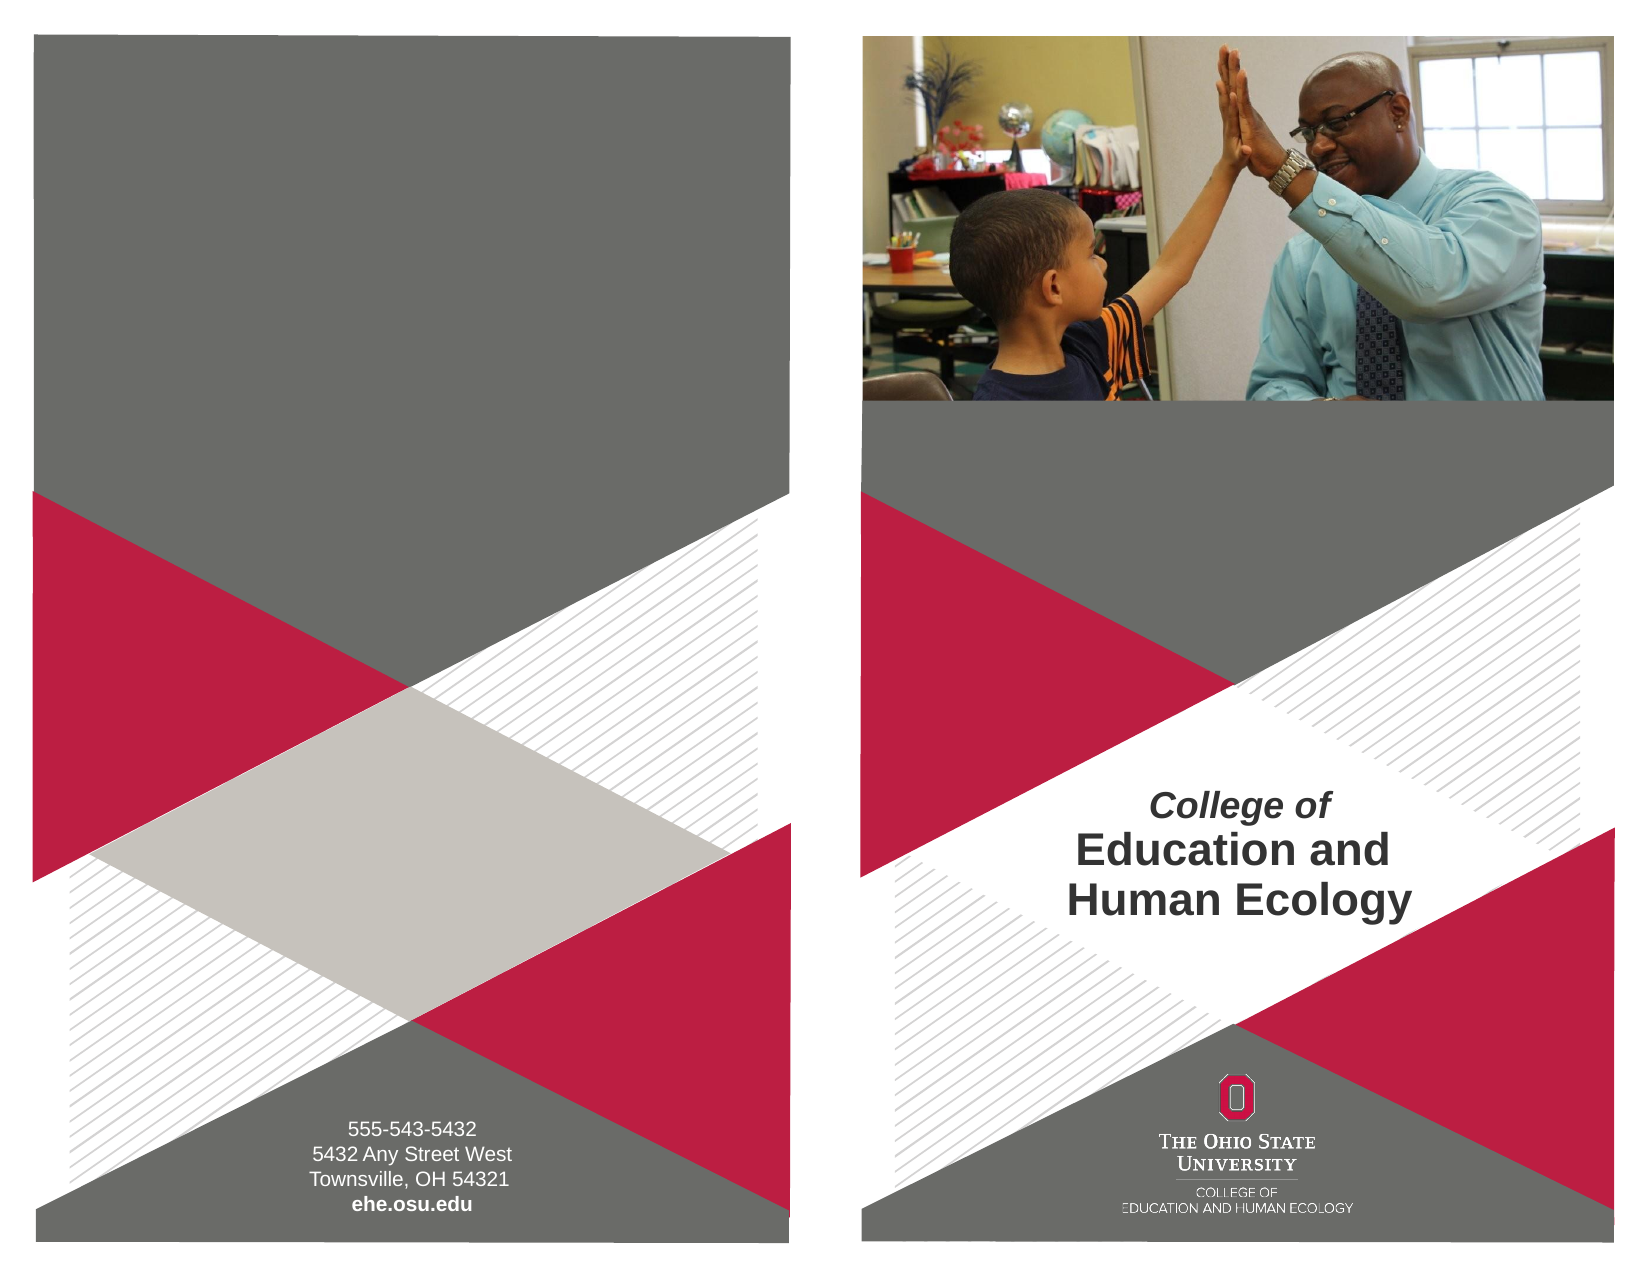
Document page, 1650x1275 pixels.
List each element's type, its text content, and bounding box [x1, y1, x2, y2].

text_box 555-543-5432 5432 Any Street West Townsville, OH 54321 ehe.osu.edu [266, 1109, 558, 1223]
text_box [1374, 613, 1581, 760]
text_box [69, 904, 185, 986]
text_box [69, 937, 248, 1062]
text_box [509, 563, 758, 738]
text_box [1484, 735, 1581, 806]
text_box [894, 888, 972, 944]
text_box [1238, 827, 1615, 1208]
text_box [434, 607, 568, 699]
text_box [546, 609, 758, 758]
text_box [33, 34, 791, 687]
text_box [69, 950, 272, 1093]
text_box [69, 956, 285, 1108]
text_box [1431, 674, 1581, 779]
text_box [472, 518, 758, 719]
text_box [946, 1000, 1184, 1165]
text_box [1262, 580, 1436, 701]
text_box [69, 865, 110, 894]
text_box [1237, 671, 1263, 688]
text_box [1484, 720, 1581, 791]
text_box [907, 809, 996, 902]
text_box [69, 969, 310, 1138]
text_box [596, 670, 758, 784]
text_box [178, 1002, 373, 1136]
text_box [722, 823, 758, 849]
text_box [1022, 1006, 1196, 1127]
text_box [894, 993, 1172, 1188]
text_box [32, 490, 409, 883]
text_box [1361, 598, 1581, 753]
text_box [1453, 690, 1581, 779]
text_box [496, 548, 758, 732]
text_box [69, 917, 211, 1017]
text_box [1349, 583, 1581, 746]
text_box [1171, 1019, 1221, 1053]
text_box [69, 871, 123, 910]
text_box [1058, 934, 1407, 1024]
text_box [1511, 781, 1581, 831]
text_box [258, 1008, 385, 1096]
text_box [69, 897, 172, 971]
text_box [1054, 686, 1413, 779]
text_box [34, 1019, 790, 1245]
text_box [1274, 533, 1525, 707]
text_box [69, 910, 197, 1001]
text_box [422, 649, 486, 693]
text_box [894, 882, 961, 929]
text_box [861, 415, 1614, 686]
text_box [559, 624, 758, 764]
text_box [860, 491, 1235, 878]
text_box [894, 862, 923, 883]
text_box [69, 930, 235, 1047]
text_box [1386, 629, 1581, 766]
text_box [894, 934, 1019, 1021]
text_box [894, 973, 1134, 1143]
text_box [1249, 627, 1347, 694]
text_box [1536, 812, 1581, 844]
text_box [1286, 507, 1581, 714]
text_box [447, 566, 649, 706]
text_box [894, 960, 1109, 1112]
text_box [894, 902, 996, 975]
text_box [894, 941, 1072, 1067]
text_box [69, 858, 98, 879]
text_box [894, 916, 996, 990]
text_box [1475, 705, 1581, 779]
text_box [571, 640, 758, 771]
text_box [710, 808, 758, 843]
text_box [646, 731, 758, 810]
text_box [1411, 659, 1581, 779]
text_box [635, 716, 758, 803]
text_box [69, 924, 222, 1032]
text_box [672, 762, 758, 823]
text_box [894, 931, 997, 1006]
text_box [1097, 1013, 1209, 1090]
text_box [69, 989, 348, 1184]
text_box [1499, 766, 1581, 825]
text_box [1130, 1022, 1339, 1074]
text_box [894, 954, 1097, 1097]
text_box [1324, 553, 1581, 733]
text_box [89, 686, 731, 1021]
text_box [894, 947, 1084, 1082]
text_box [860, 1078, 1615, 1244]
text_box [894, 875, 948, 914]
text_box [894, 987, 1159, 1173]
text_box [521, 579, 758, 745]
text_box [337, 1015, 398, 1056]
text_box [484, 533, 758, 725]
text_box [1399, 644, 1581, 773]
text_box [69, 943, 261, 1077]
text_box [894, 980, 1147, 1158]
text_box [894, 895, 986, 960]
text_box [622, 701, 758, 797]
text_box [69, 878, 135, 925]
text_box [1336, 568, 1581, 740]
text_box College of Education and Human Ecology [996, 779, 1484, 934]
text_box [685, 777, 758, 830]
text_box [894, 934, 1060, 1051]
text_box [585, 655, 758, 777]
text_box [1549, 827, 1581, 850]
text_box [894, 856, 911, 868]
text_box [894, 934, 1040, 1036]
text_box [894, 869, 935, 898]
picture [862, 35, 1614, 415]
text_box [660, 747, 758, 817]
text_box [69, 884, 148, 940]
text_box [894, 967, 1122, 1128]
text_box [69, 963, 298, 1123]
text_box [1299, 522, 1581, 720]
text_box [1484, 816, 1558, 894]
text_box [696, 792, 758, 836]
text_box [535, 594, 758, 751]
text_box [414, 822, 791, 1209]
text_box [1524, 796, 1581, 838]
text_box [610, 685, 758, 791]
text_box [1311, 537, 1581, 727]
text_box [69, 982, 335, 1169]
text_box [1486, 751, 1581, 818]
text_box [69, 891, 160, 956]
text_box [102, 995, 360, 1174]
picture [1122, 1074, 1372, 1213]
text_box [459, 524, 731, 712]
text_box [69, 976, 323, 1154]
